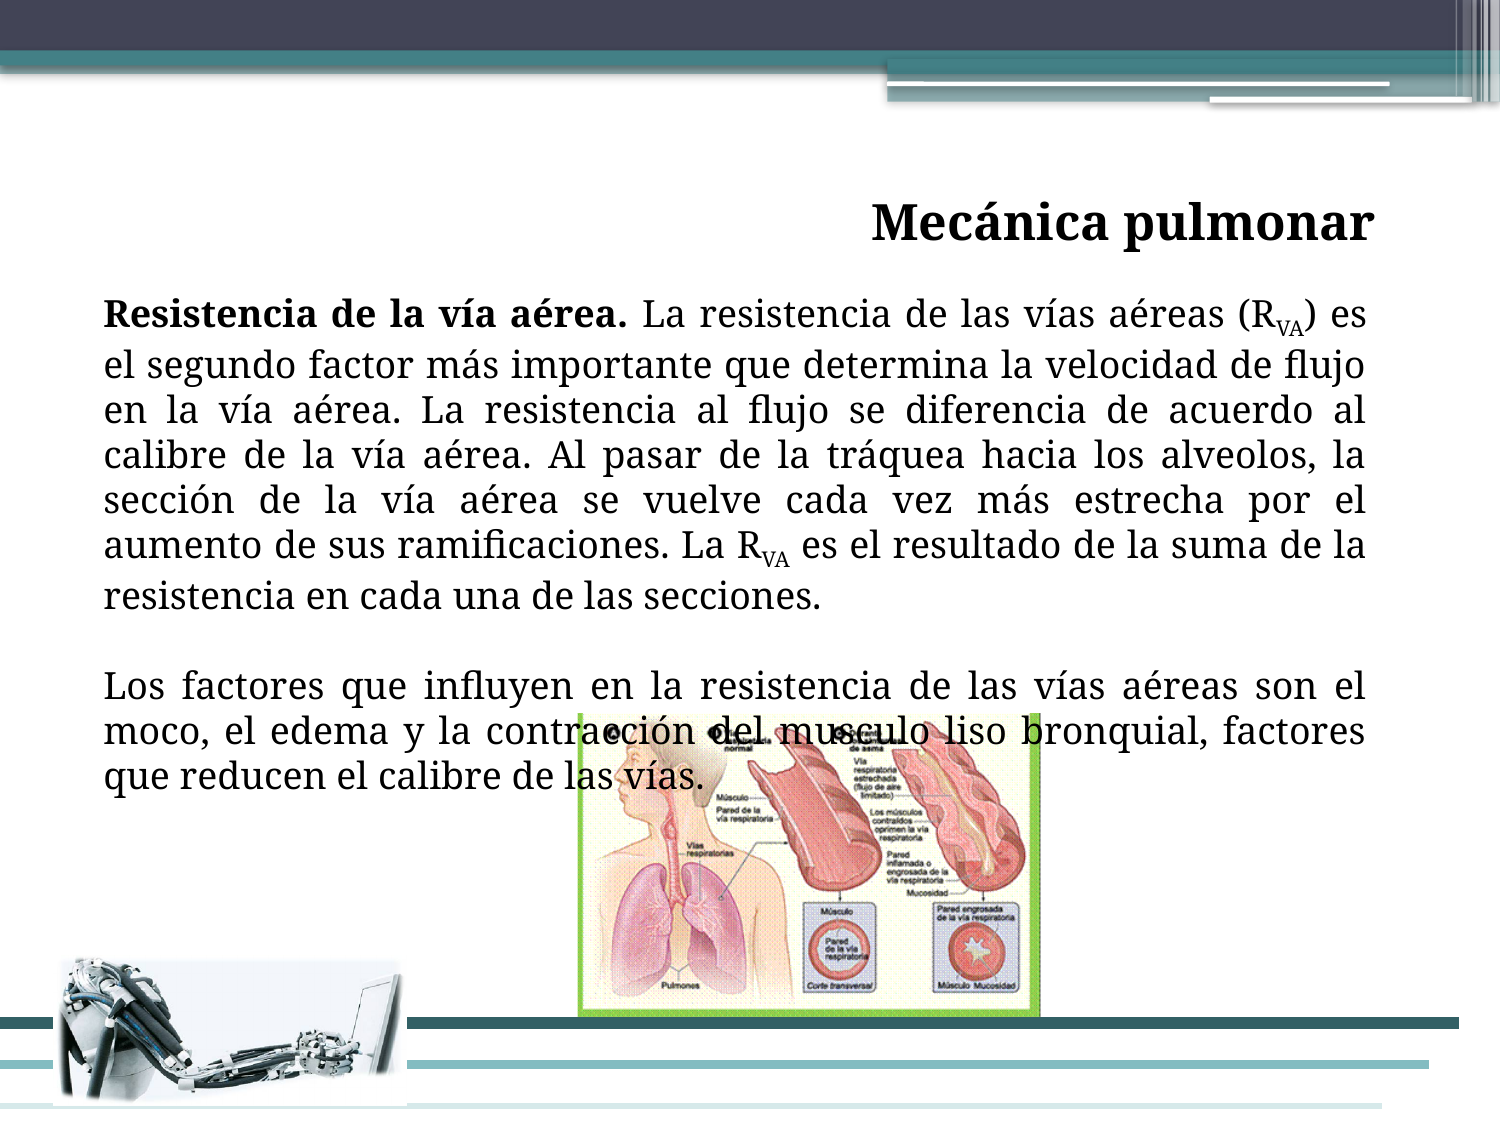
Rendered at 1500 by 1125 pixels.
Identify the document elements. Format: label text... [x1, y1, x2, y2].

text_box Mecánica pulmonar [838, 183, 1430, 259]
text_box Resistencia de la vía aérea. La resistencia de las vías aéreas (RVA) es el segundo factor más importante que determina la velocidad de flujo en la vía aérea. La resistencia al flujo se diferencia de acuerdo al calibre de la vía aérea. Al pasar de la tráquea hacia los alveolos, la sección de la vía aérea se vuelve cada vez más estrecha por el aumento de sus ramificaciones. La RVA es el resultado de la suma de la resistencia en cada una de las secciones. Los factores que influyen en la resistencia de las vías aéreas son el moco, el edema y la contracción del musculo liso bronquial, factores que reducen el calibre de las vías. [88, 282, 1382, 850]
picture [52, 955, 407, 1107]
picture [577, 713, 1041, 1017]
